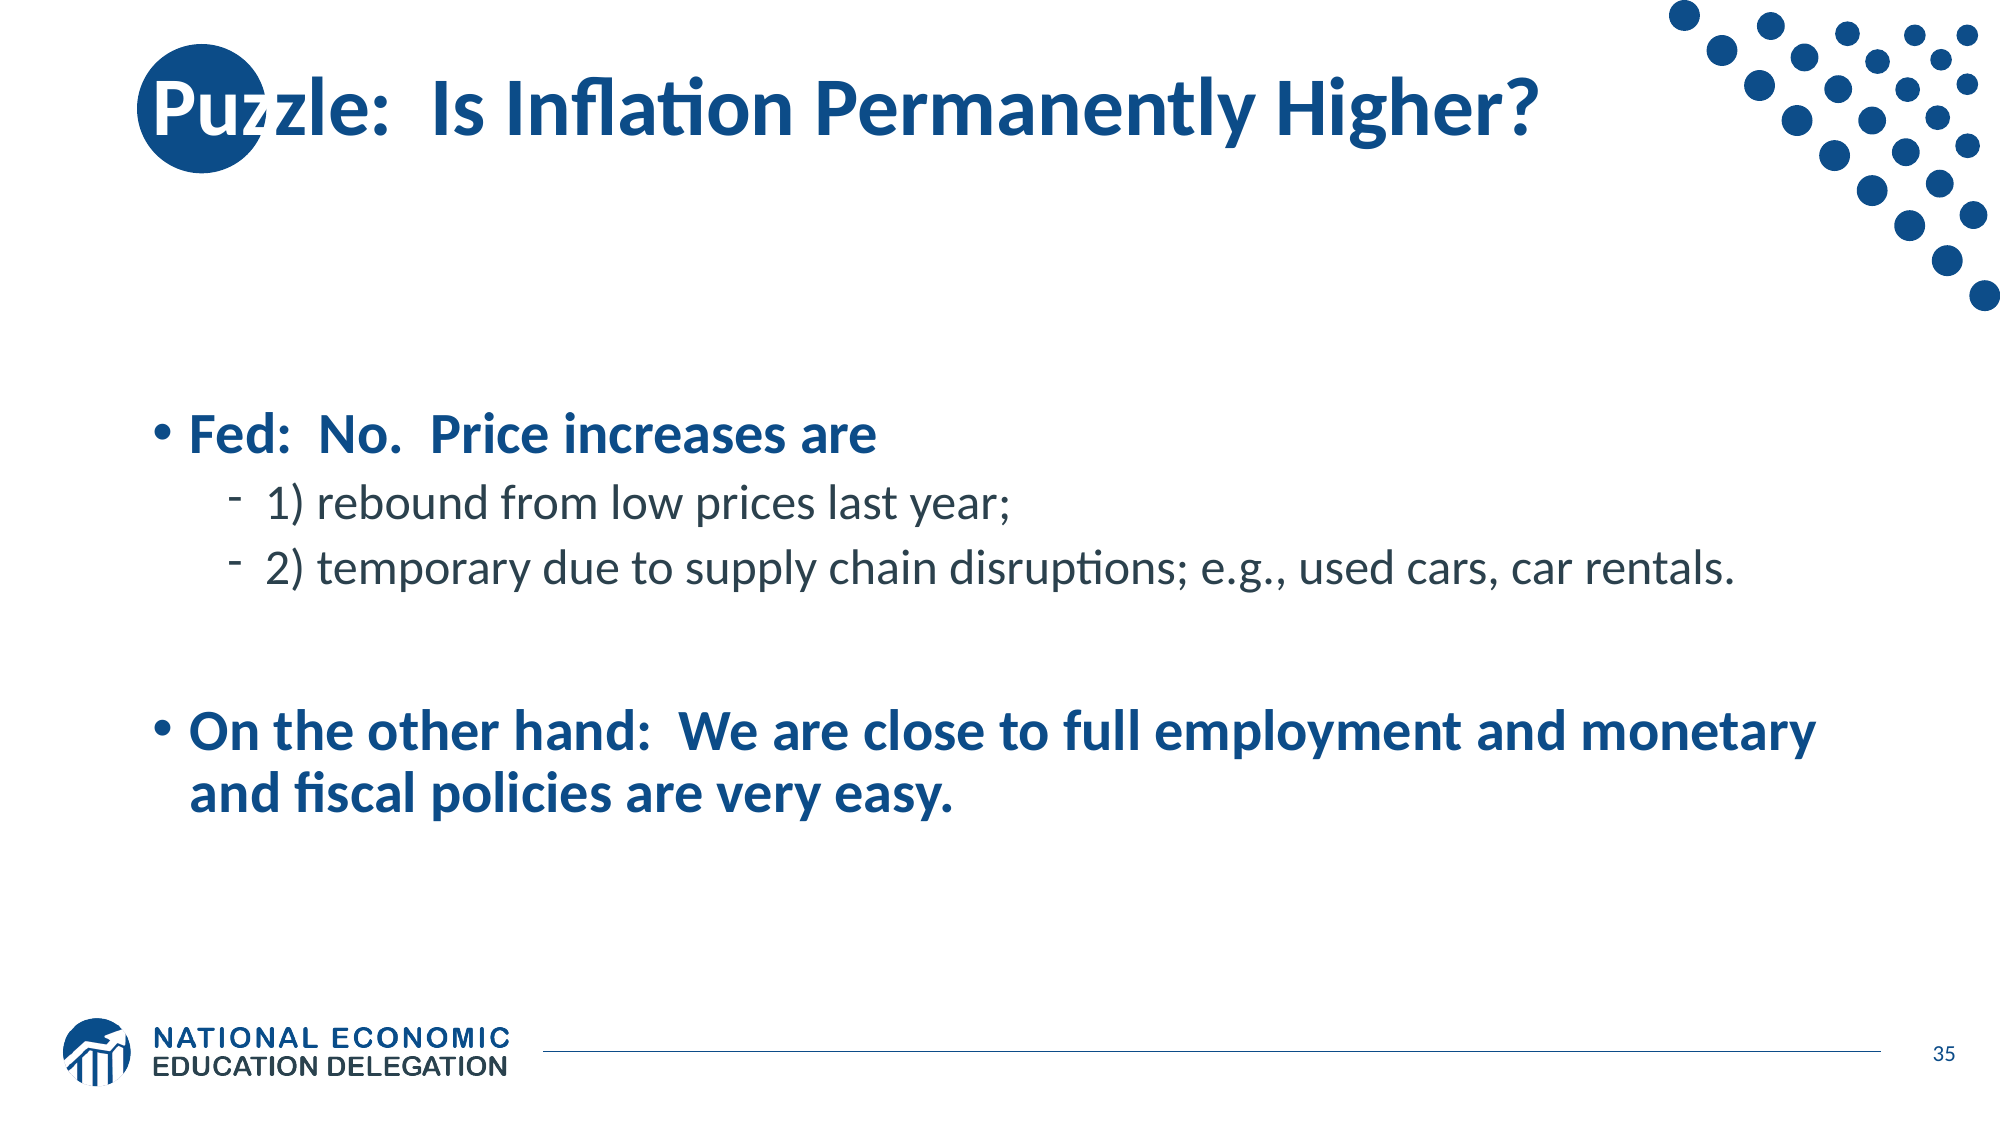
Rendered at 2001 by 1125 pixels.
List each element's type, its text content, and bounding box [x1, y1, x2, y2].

slide_number 35 [1521, 1022, 1972, 1082]
picture [55, 1013, 520, 1091]
title Puzzle: Is Inflation Permanently Higher? [137, 0, 1863, 218]
list Fed: No. Price increases are 1) rebound from low prices last year; 2) temporary due to supply chain disruptions; e.g., used cars, car rentals. On the other hand: We are close to full employment and monetary and fiscal policies are very easy. [137, 257, 1863, 972]
